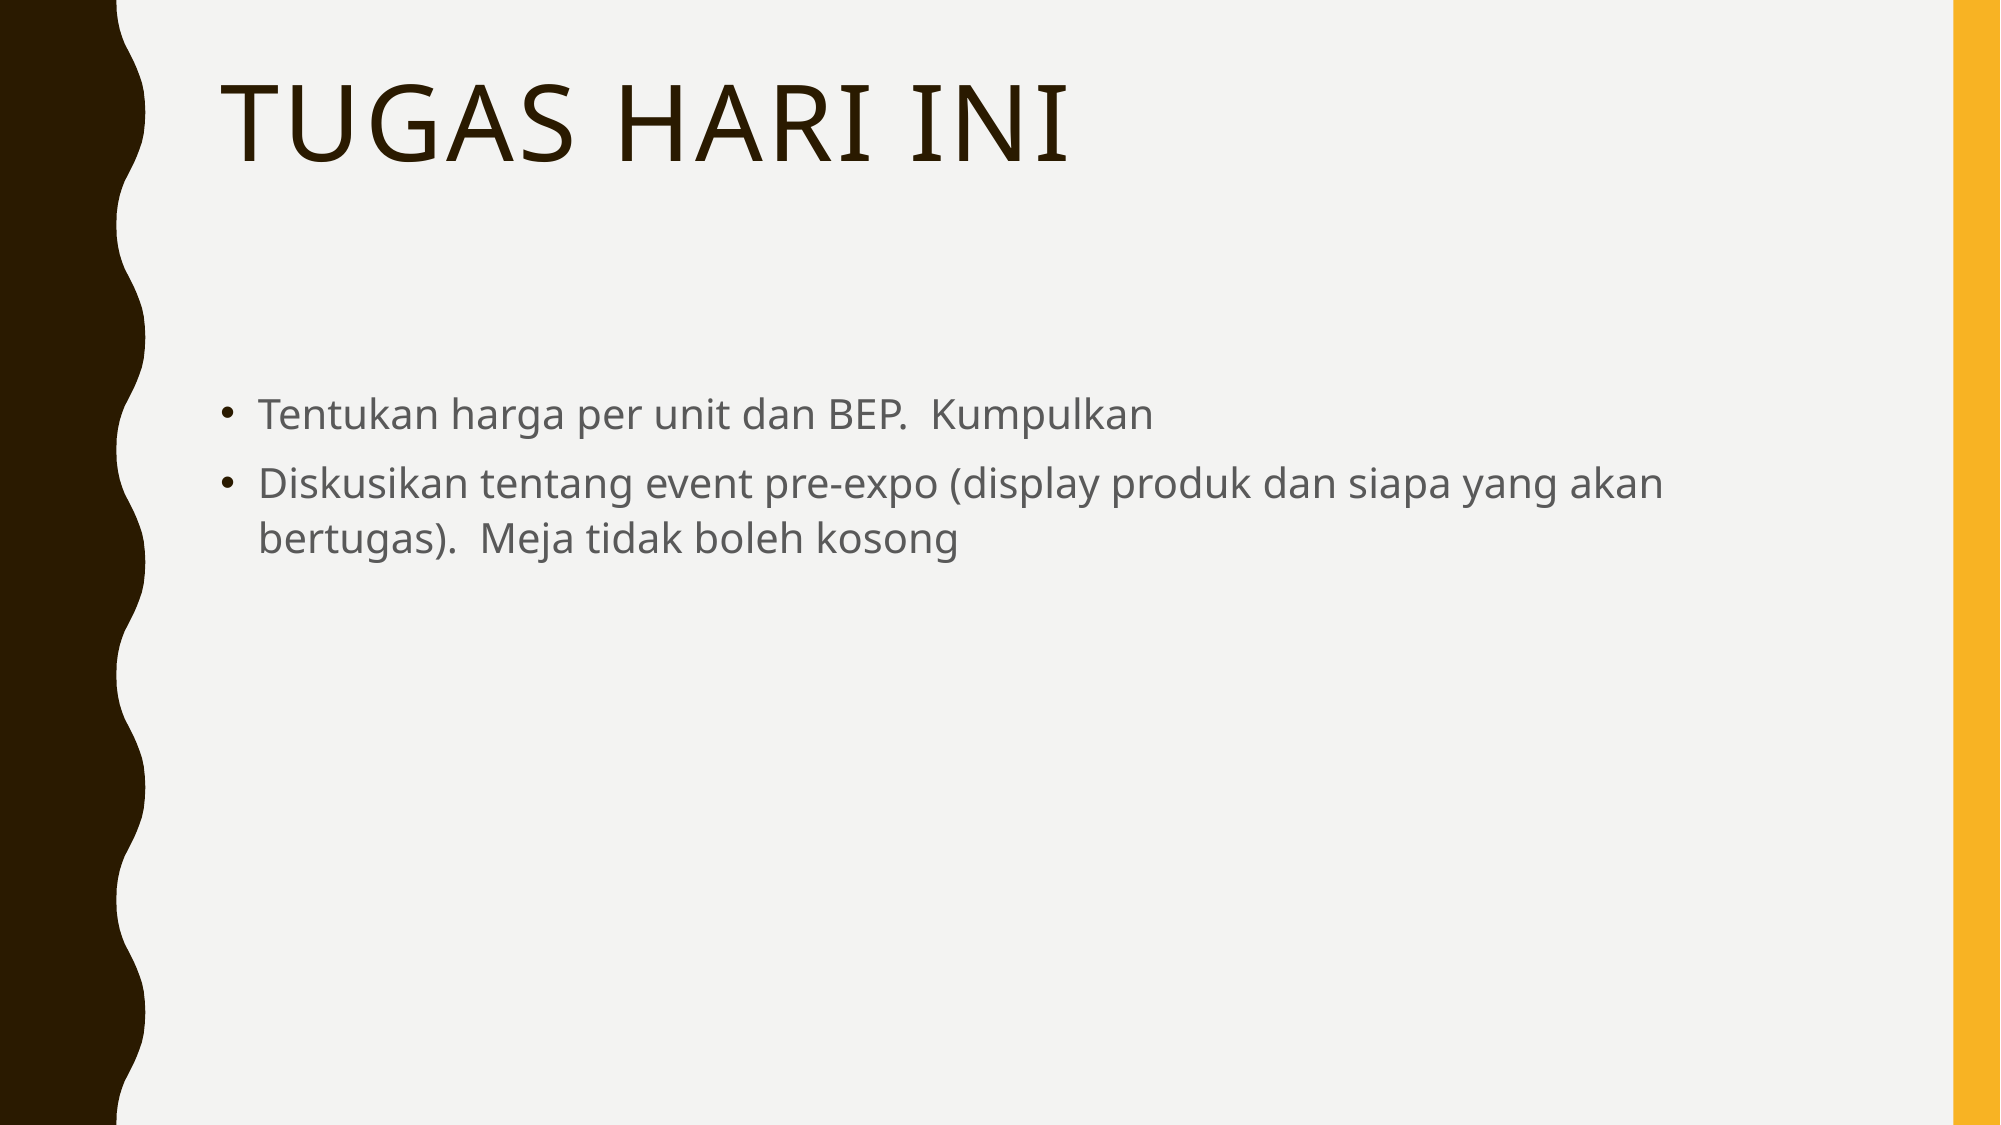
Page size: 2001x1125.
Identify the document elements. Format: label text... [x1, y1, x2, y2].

list Tentukan harga per unit dan BEP. Kumpulkan Diskusikan tentang event pre-expo (display produk dan siapa yang akan bertugas). Meja tidak boleh kosong [205, 375, 1875, 965]
title Tugas hari ini [205, 62, 1875, 308]
